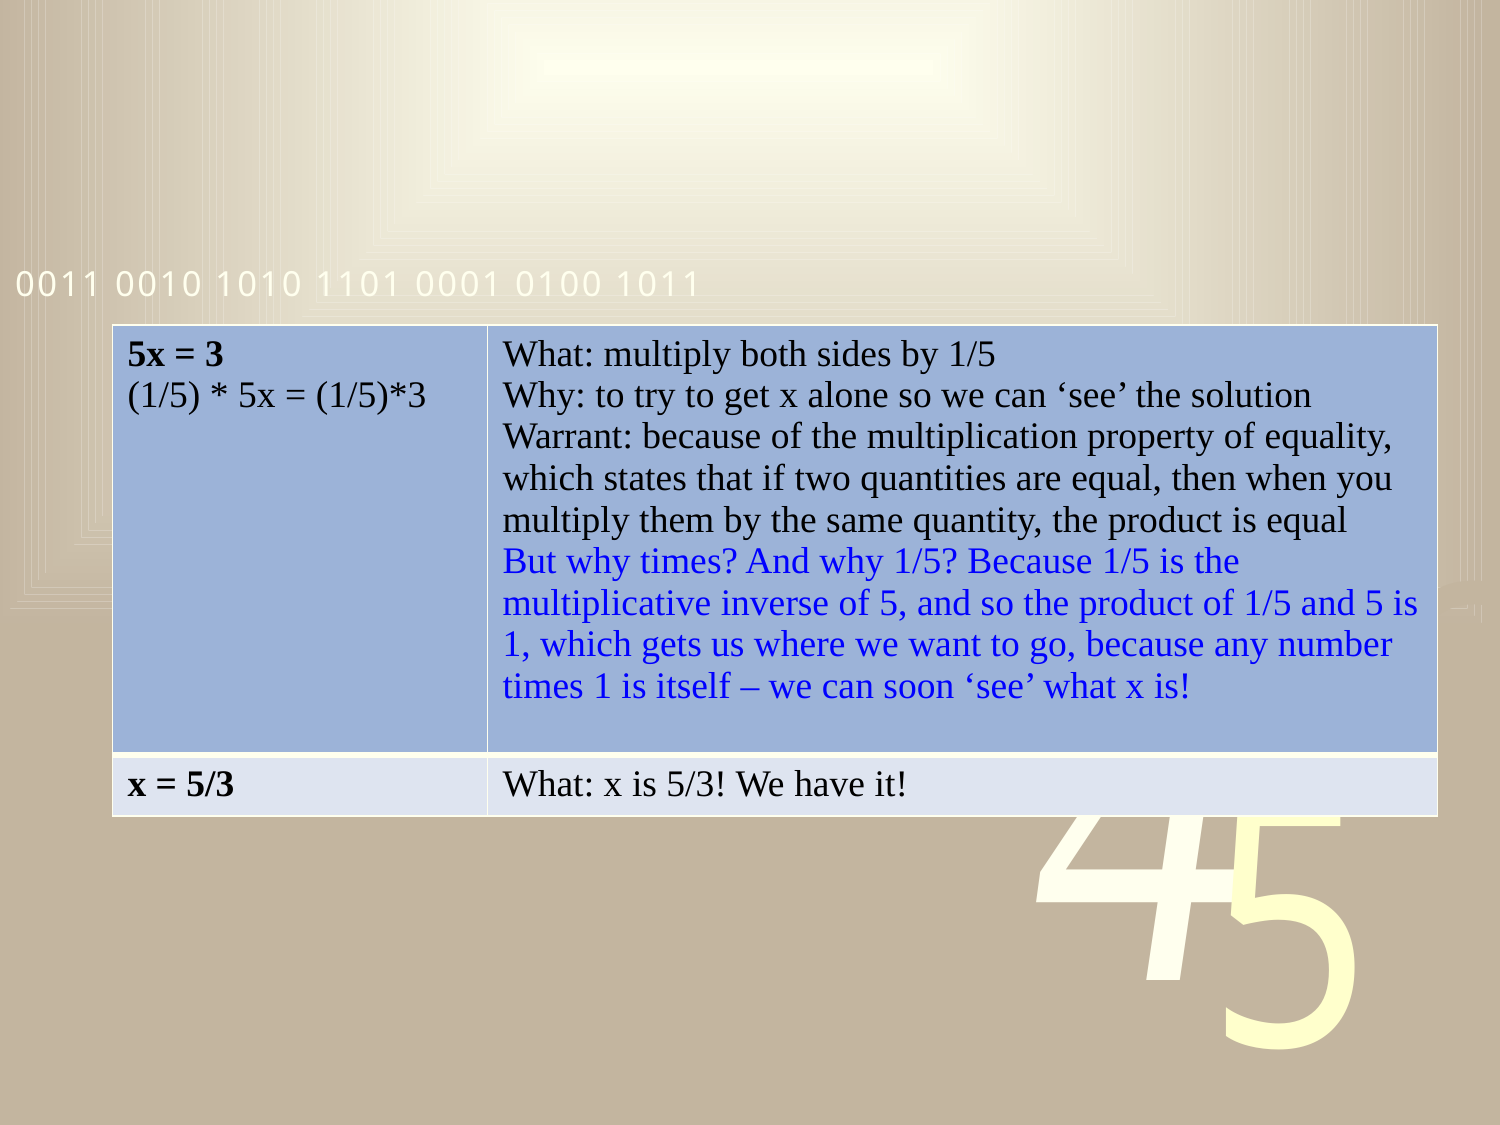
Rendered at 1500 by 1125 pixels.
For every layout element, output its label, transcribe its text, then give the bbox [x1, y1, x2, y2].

table_header What: multiply both sides by 1/5 Why: to try to get x alone so we can ‘see’ the solution Warrant: because of the multiplication property of equality, which states that if two quantities are equal, then when you multiply them by the same quantity, the product is equal But why times? And why 1/5? Because 1/5 is the multiplicative inverse of 5, and so the product of 1/5 and 5 is 1, which gets us where we want to go, because any number times 1 is itself – we can soon ‘see’ what x is! [488, 326, 1437, 752]
table_cell What: x is 5/3! We have it! [488, 758, 1437, 815]
table_header 5x = 3 (1/5) * 5x = (1/5)*3 [113, 326, 487, 752]
table_cell x = 5/3 [113, 758, 487, 815]
